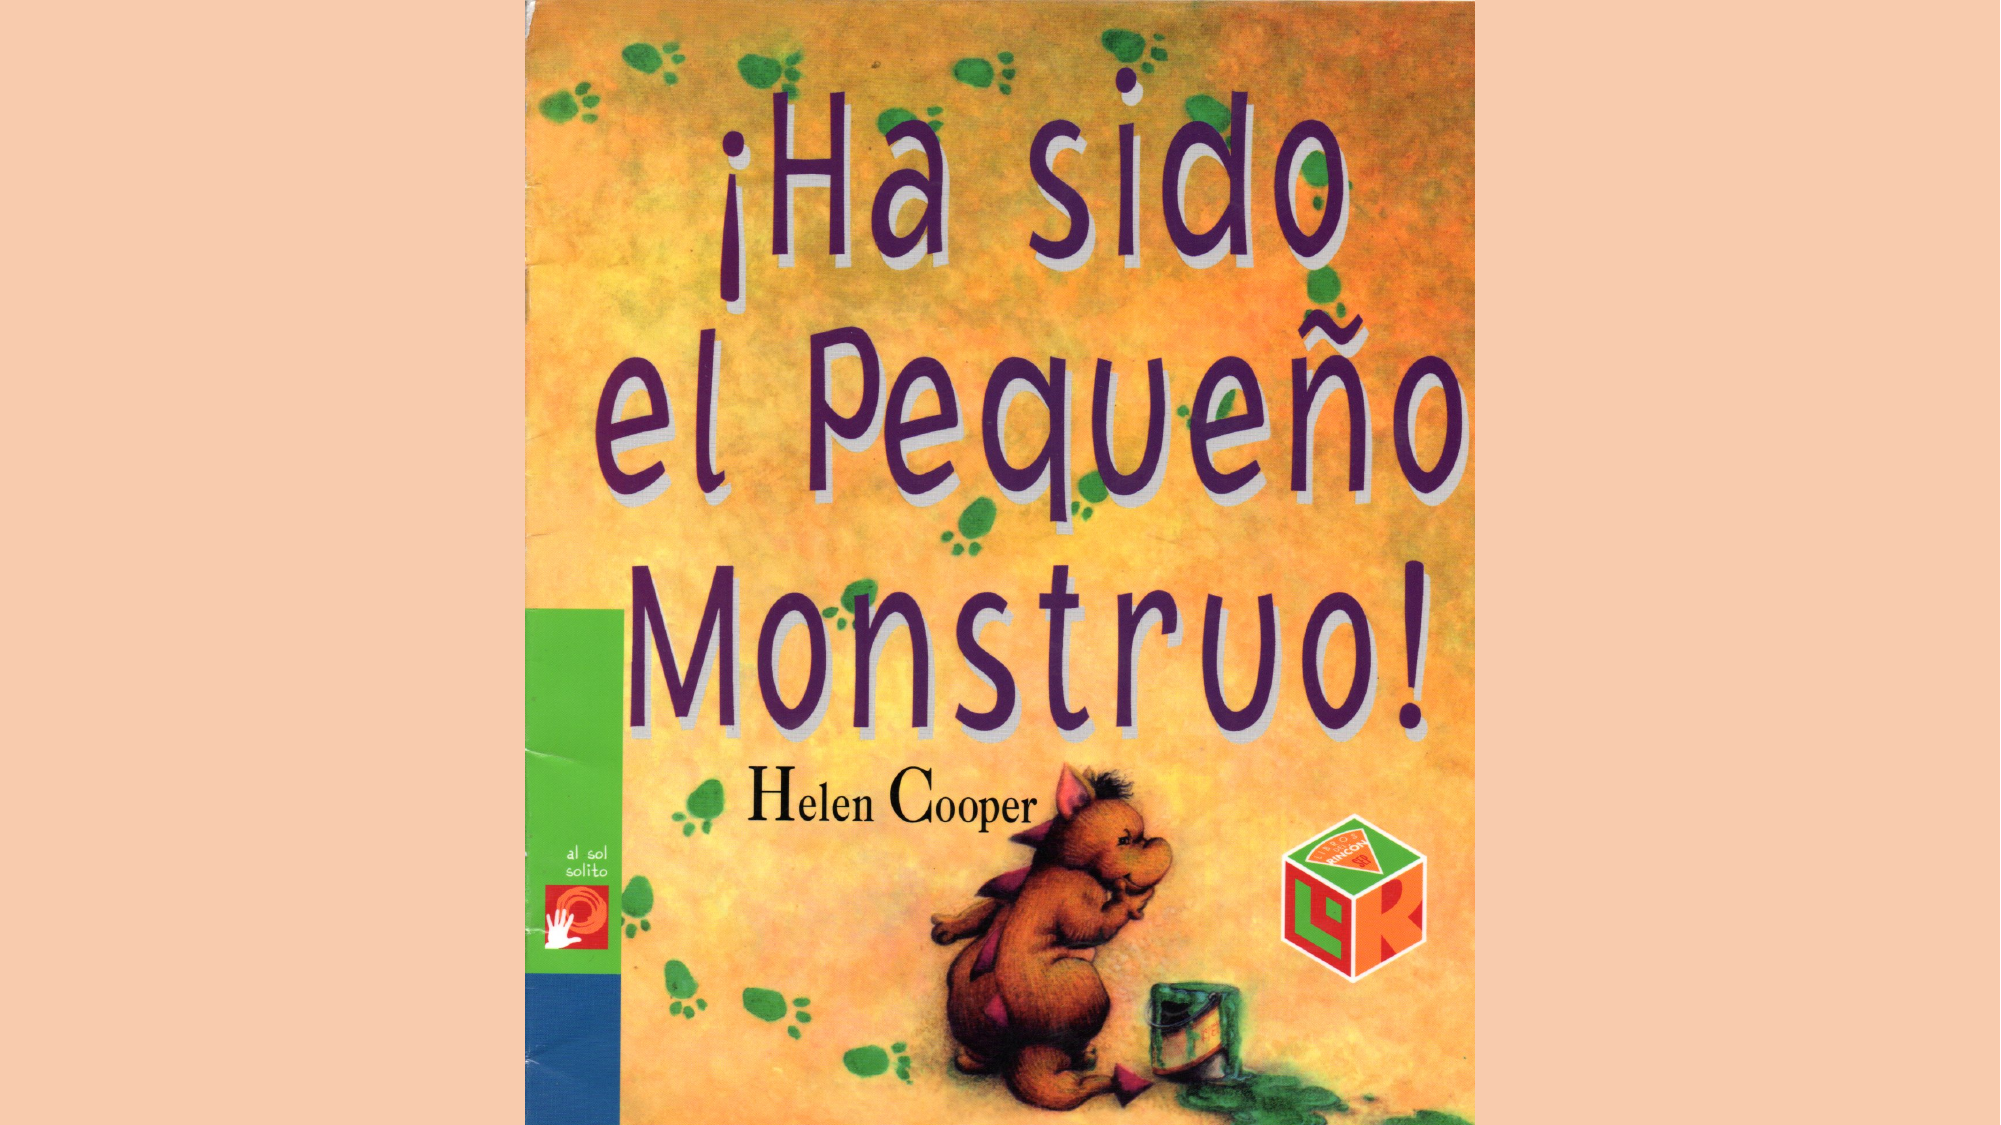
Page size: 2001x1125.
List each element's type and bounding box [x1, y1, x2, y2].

picture [525, 0, 1475, 1125]
